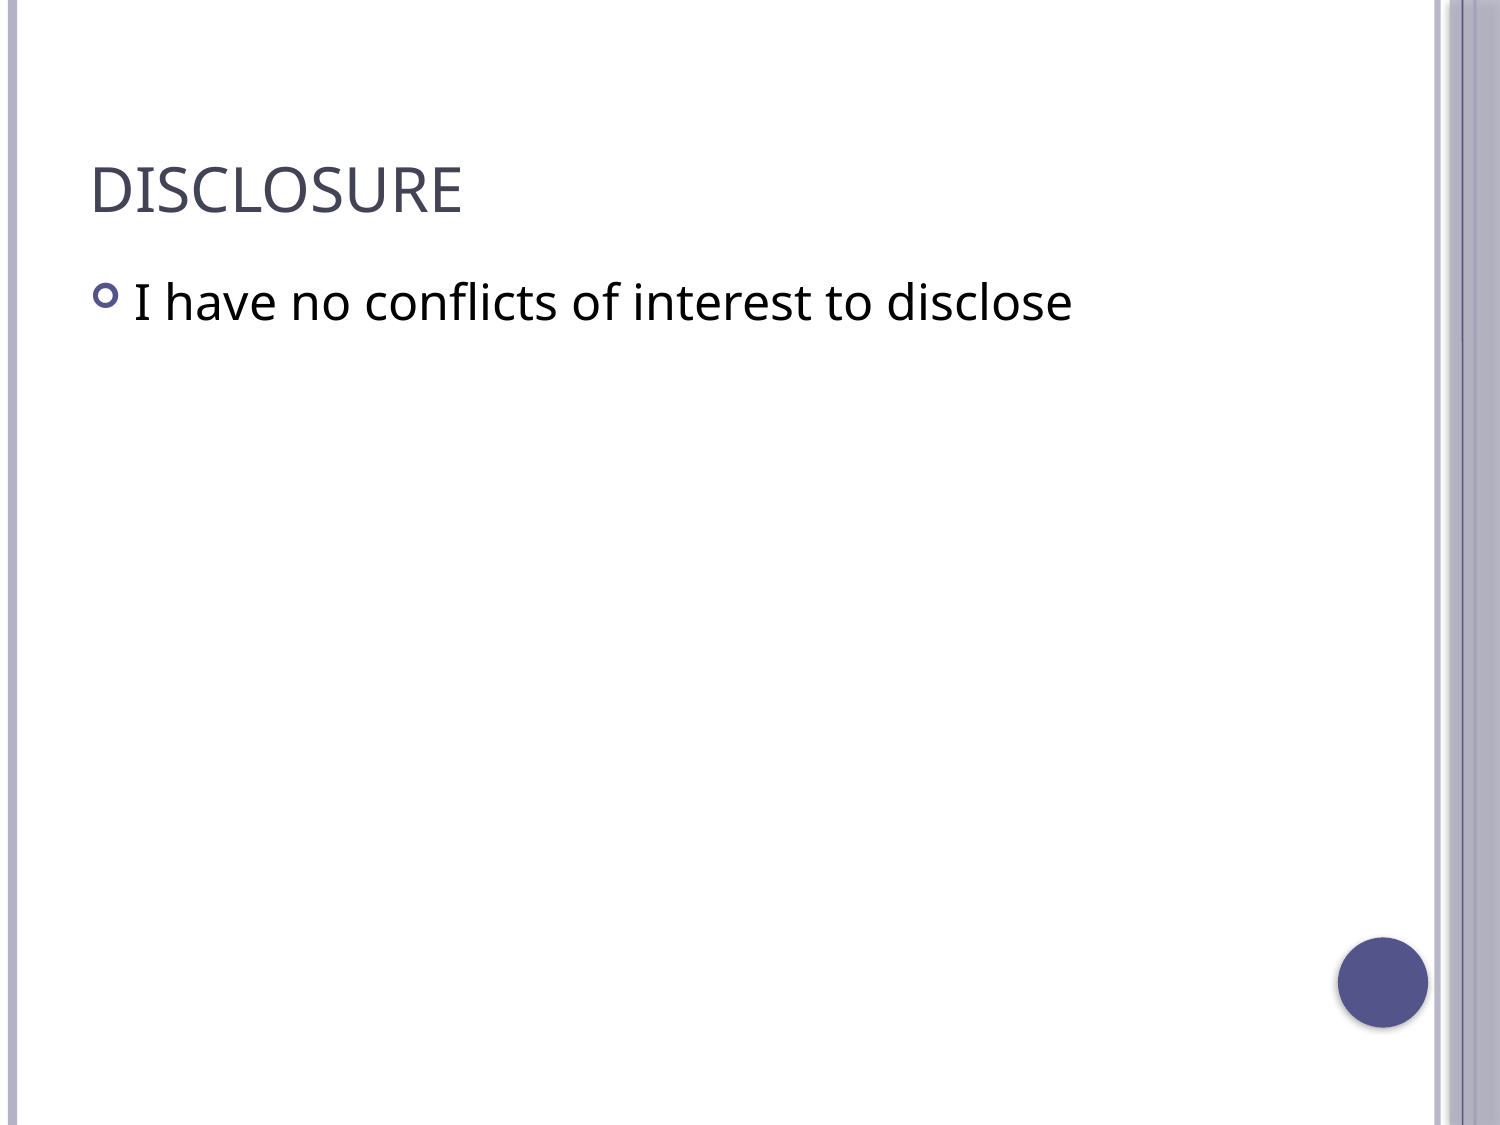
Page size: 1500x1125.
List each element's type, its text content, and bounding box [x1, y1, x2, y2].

title Disclosure [75, 45, 1300, 233]
list I have no conflicts of interest to disclose [74, 262, 1301, 1063]
